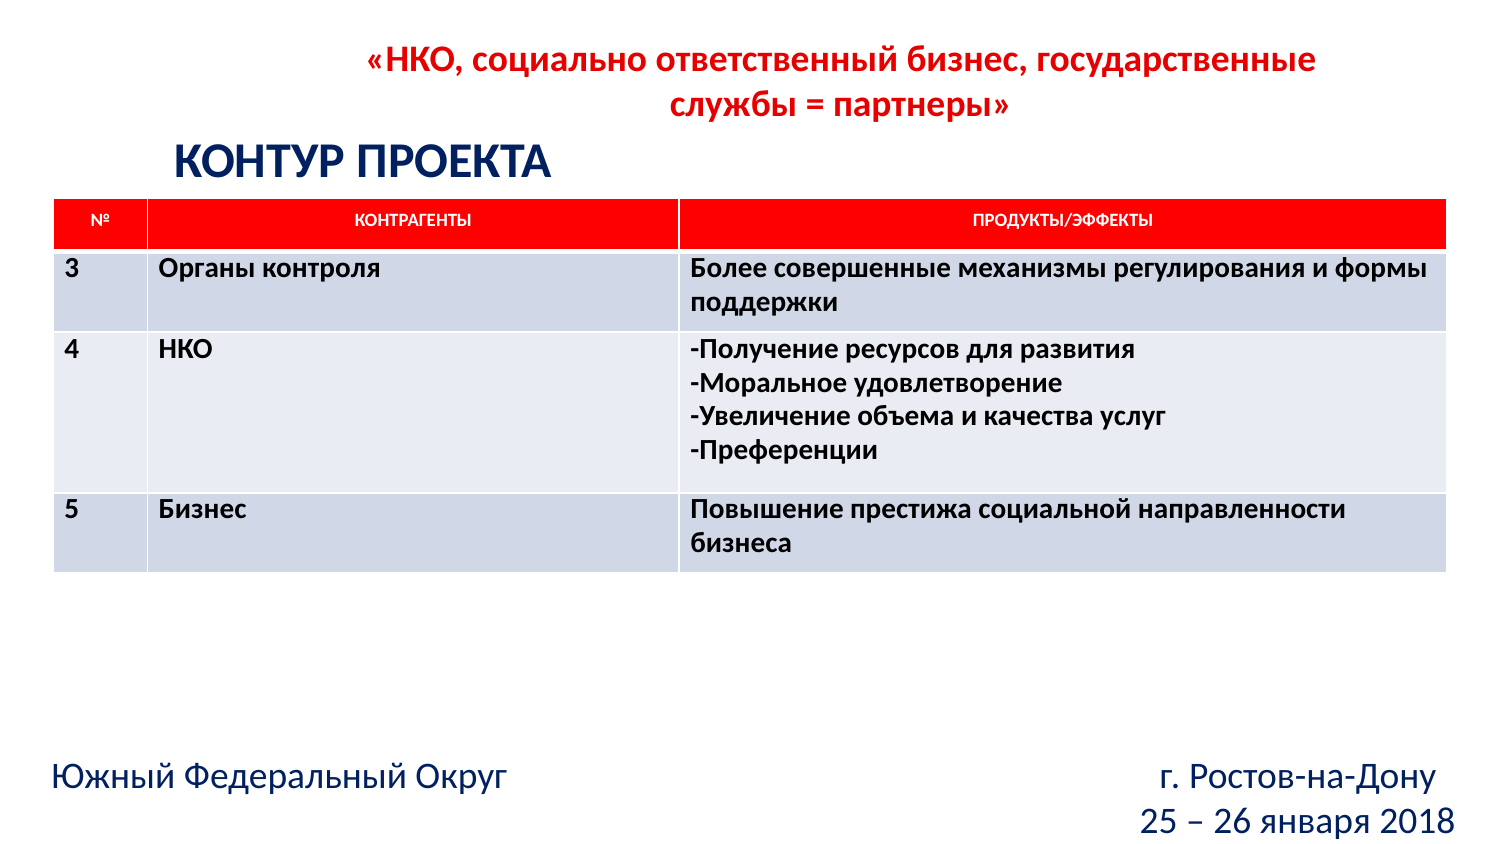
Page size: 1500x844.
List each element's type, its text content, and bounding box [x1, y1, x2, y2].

table_cell -Получение ресурсов для развития -Моральное удовлетворение -Увеличение объема и качества услуг -Преференции [680, 333, 1446, 492]
text_box «НКО, социально ответственный бизнес, государственные службы = партнеры» [305, 56, 1378, 101]
table_header КОНТРАГЕНТЫ [148, 199, 678, 249]
table_cell НКО [148, 333, 678, 492]
table_cell 3 [54, 254, 147, 331]
table_cell Повышение престижа социальной направленности бизнеса [680, 494, 1446, 572]
table_cell Более совершенные механизмы регулирования и формы поддержки [680, 254, 1446, 331]
table_cell 4 [54, 333, 147, 492]
text_box КОНТУР ПРОЕКТА [159, 120, 910, 196]
table_cell Органы контроля [148, 254, 678, 331]
table_cell 5 [54, 494, 147, 572]
table_header ПРОДУКТЫ/ЭФФЕКТЫ [680, 199, 1446, 249]
text_box Южный Федеральный Округ г. Ростов-на-Дону 25 – 26 января 2018 [19, 762, 1471, 830]
table_cell Бизнес [148, 494, 678, 572]
table_header № [54, 199, 147, 249]
